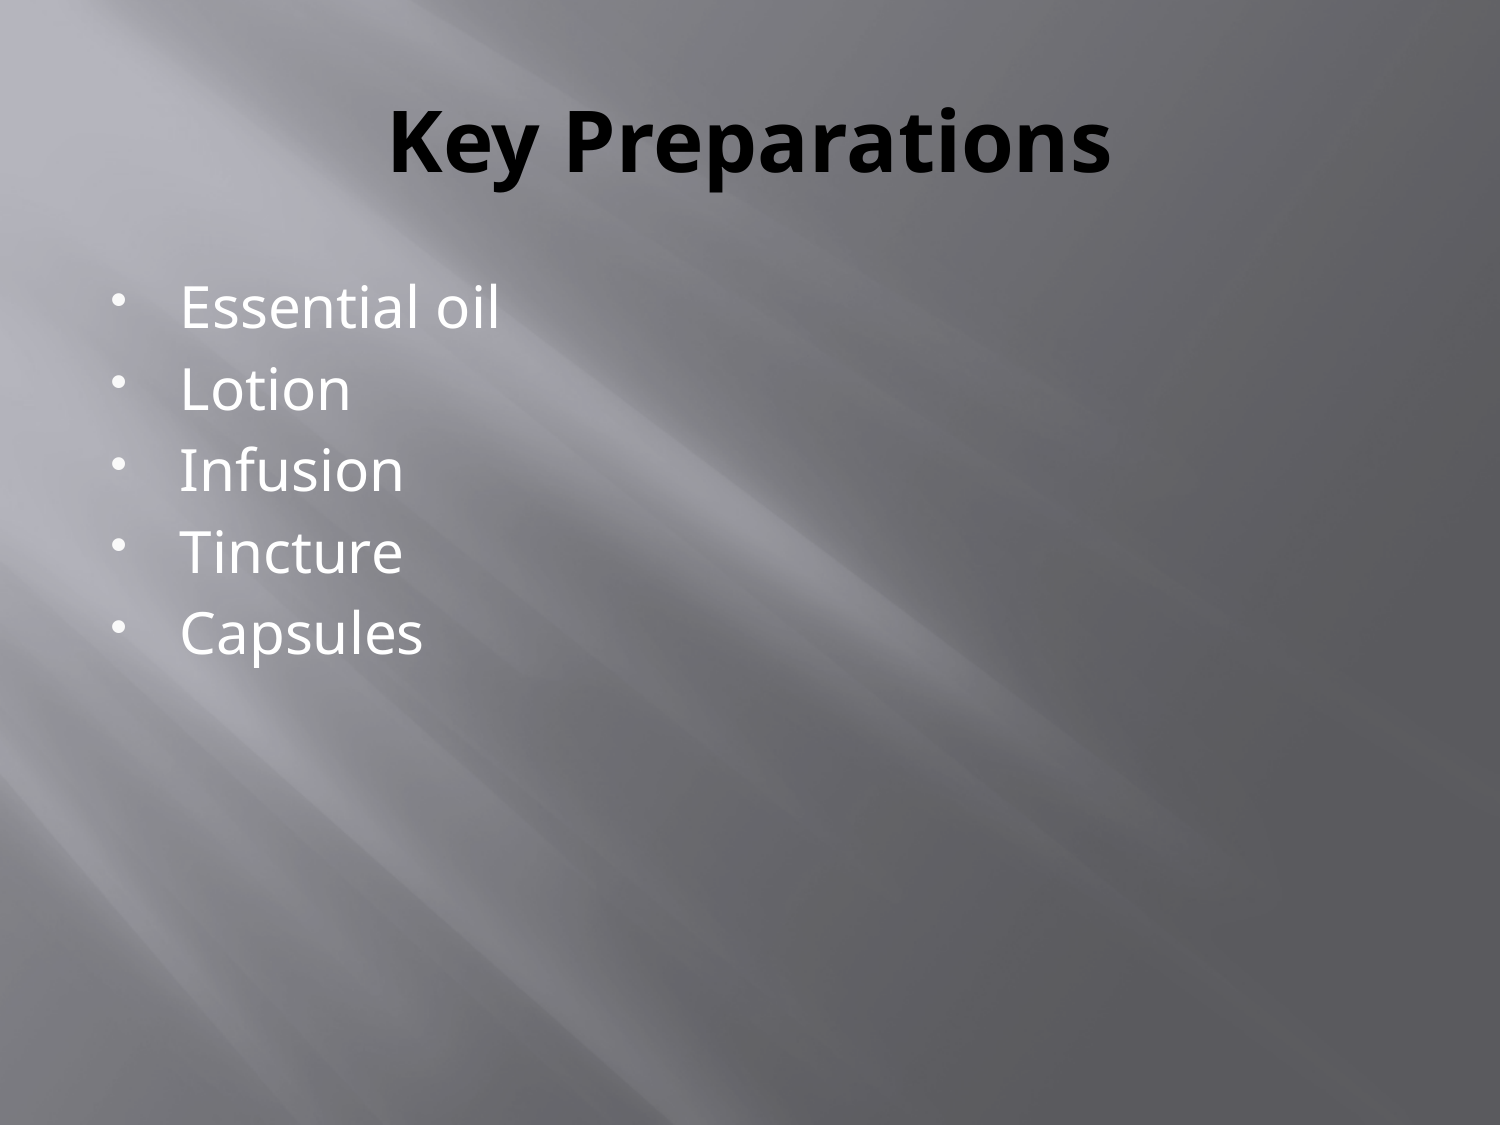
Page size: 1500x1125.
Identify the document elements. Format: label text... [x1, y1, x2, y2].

list Essential oil Lotion Infusion Tincture Capsules [75, 262, 1425, 1035]
title Key Preparations [75, 45, 1425, 233]
